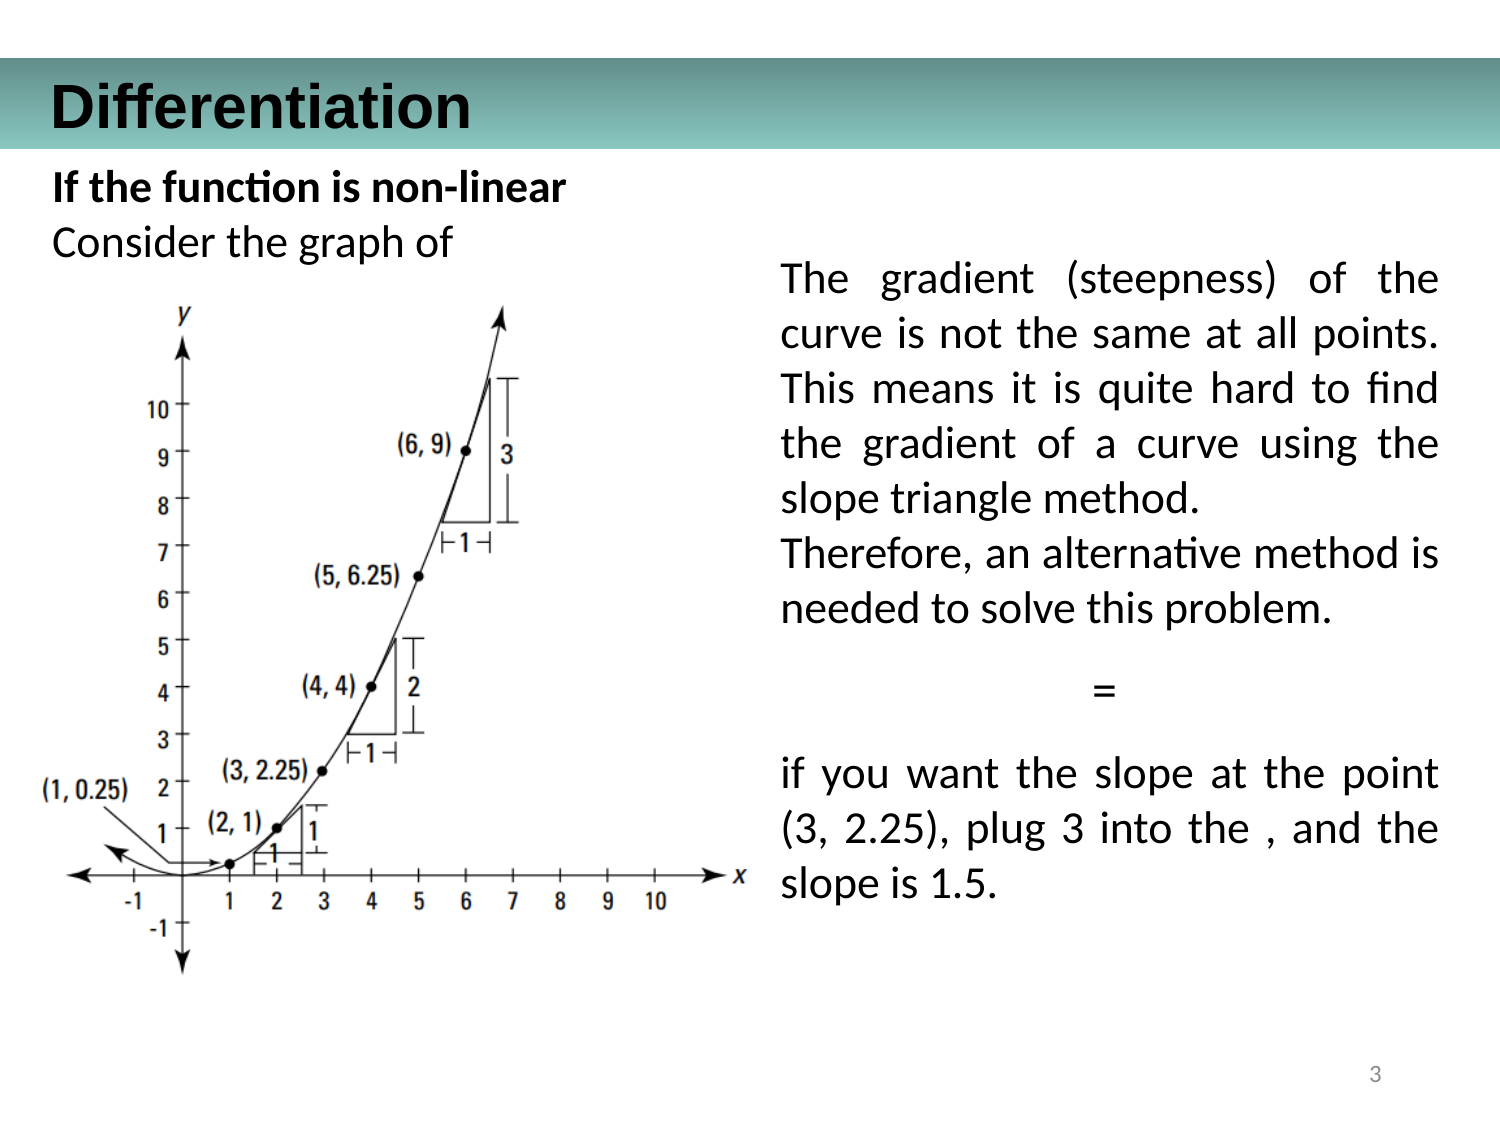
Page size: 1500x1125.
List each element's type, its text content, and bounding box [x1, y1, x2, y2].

slide_number 3 [1059, 1042, 1397, 1103]
picture [37, 298, 750, 982]
text_box Differentiation [0, 58, 1500, 149]
